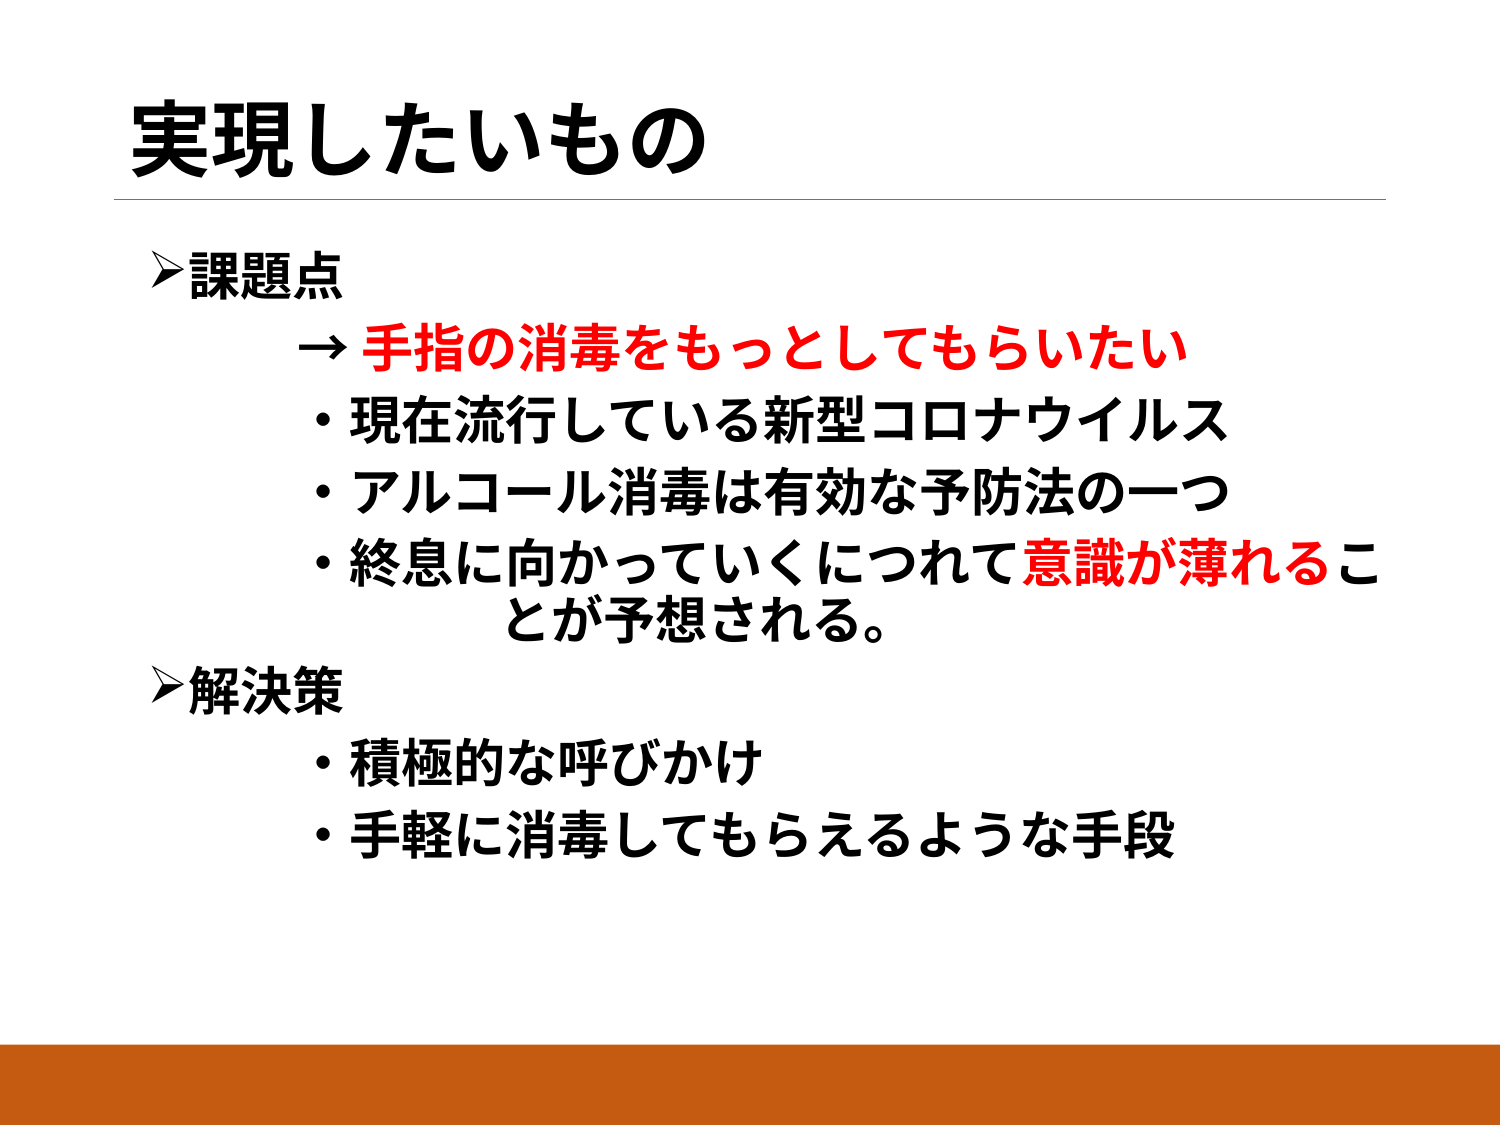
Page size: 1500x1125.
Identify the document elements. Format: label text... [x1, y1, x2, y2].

text_box [0, 1043, 1500, 1125]
text_box 実現したいもの [113, 94, 949, 193]
text_box 課題点 →手指の消毒をもっとしてもらいたい ・現在流行している新型コロナウイルス ・アルコール消毒は有効な予防法の一つ ・終息に向かっていくにつれて意識が薄れるこ とが予想される。 解決策 ・積極的な呼びかけ ・手軽に消毒してもらえるような手段 [132, 243, 1405, 882]
